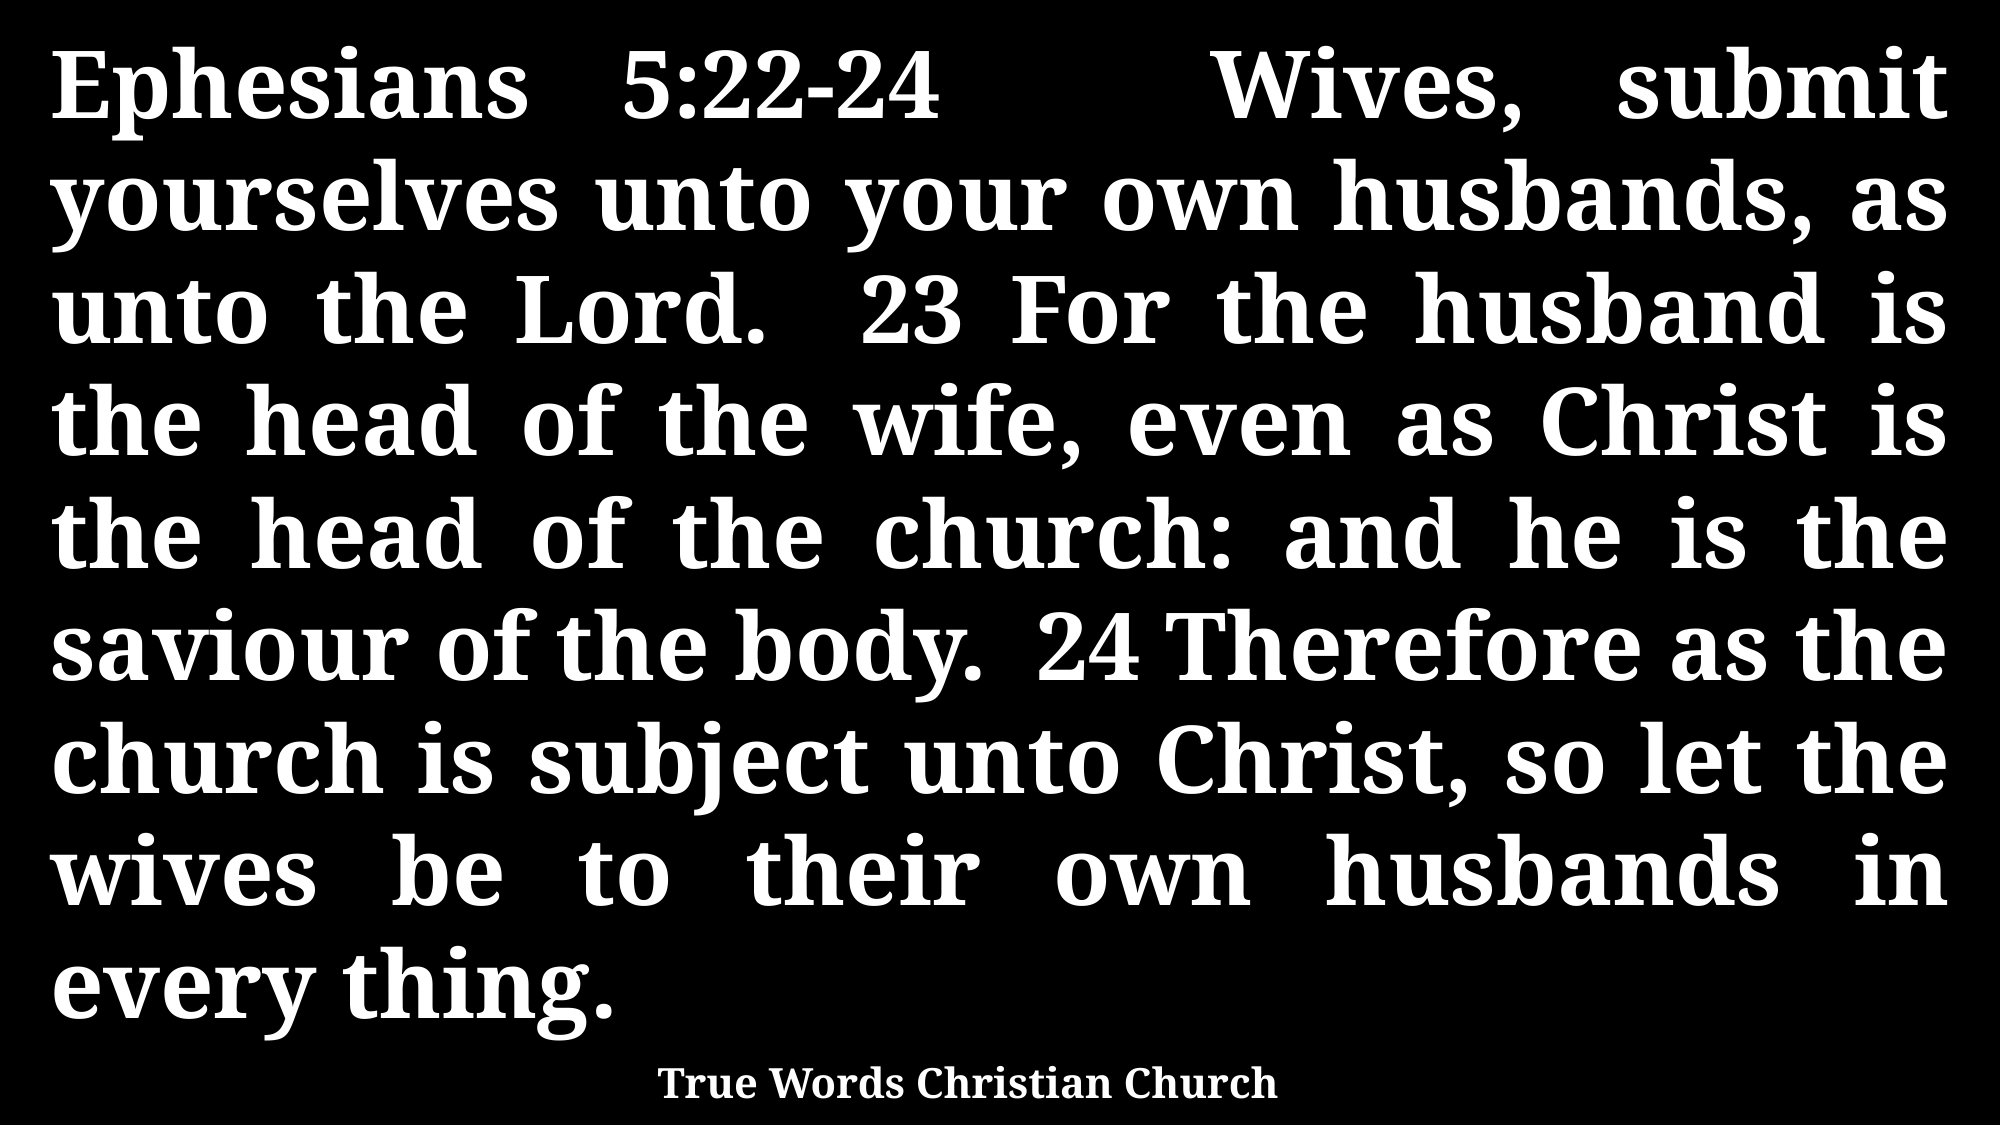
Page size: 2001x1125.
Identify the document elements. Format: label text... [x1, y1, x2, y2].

text_box True Words Christian Church [642, 1049, 1294, 1114]
text_box Ephesians 5:22-24 Wives, submit yourselves unto your own husbands, as unto the Lord. 23 For the husband is the head of the wife, even as Christ is the head of the church: and he is the saviour of the body. 24 Therefore as the church is subject unto Christ, so let the wives be to their own husbands in every thing. [35, 17, 1965, 1045]
